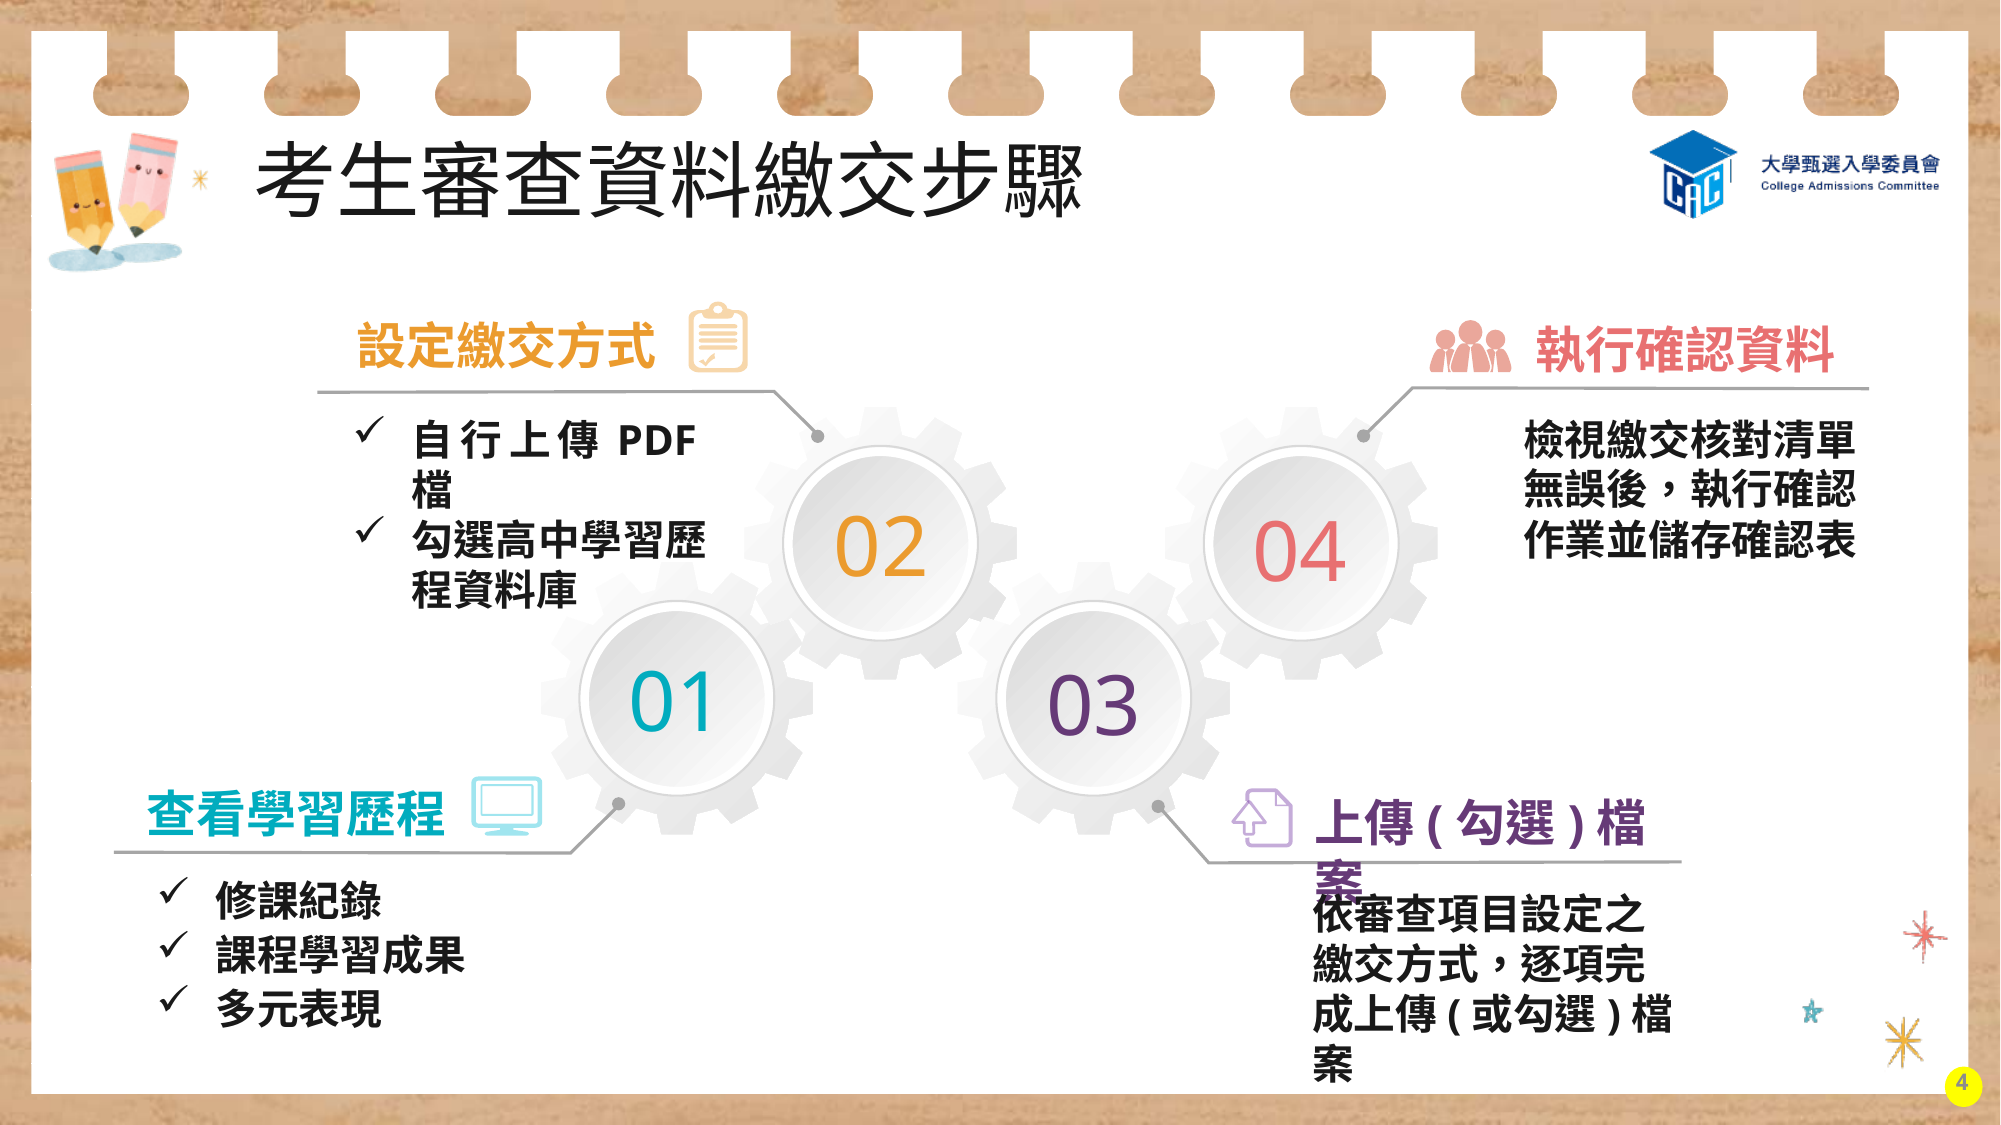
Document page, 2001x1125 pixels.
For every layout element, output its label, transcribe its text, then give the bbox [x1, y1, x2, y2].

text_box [744, 407, 1017, 680]
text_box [540, 573, 813, 835]
text_box [709, 301, 727, 307]
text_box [957, 562, 1230, 835]
slide_number 4 [1534, 1053, 1985, 1114]
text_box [1231, 788, 1293, 848]
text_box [317, 307, 825, 573]
text_box 考生審查資料繳交步驟 [238, 104, 1638, 252]
picture [0, 0, 2001, 1125]
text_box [1356, 311, 1893, 573]
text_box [113, 775, 626, 1039]
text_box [1428, 320, 1513, 373]
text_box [1165, 407, 1438, 680]
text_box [1151, 783, 1695, 1048]
